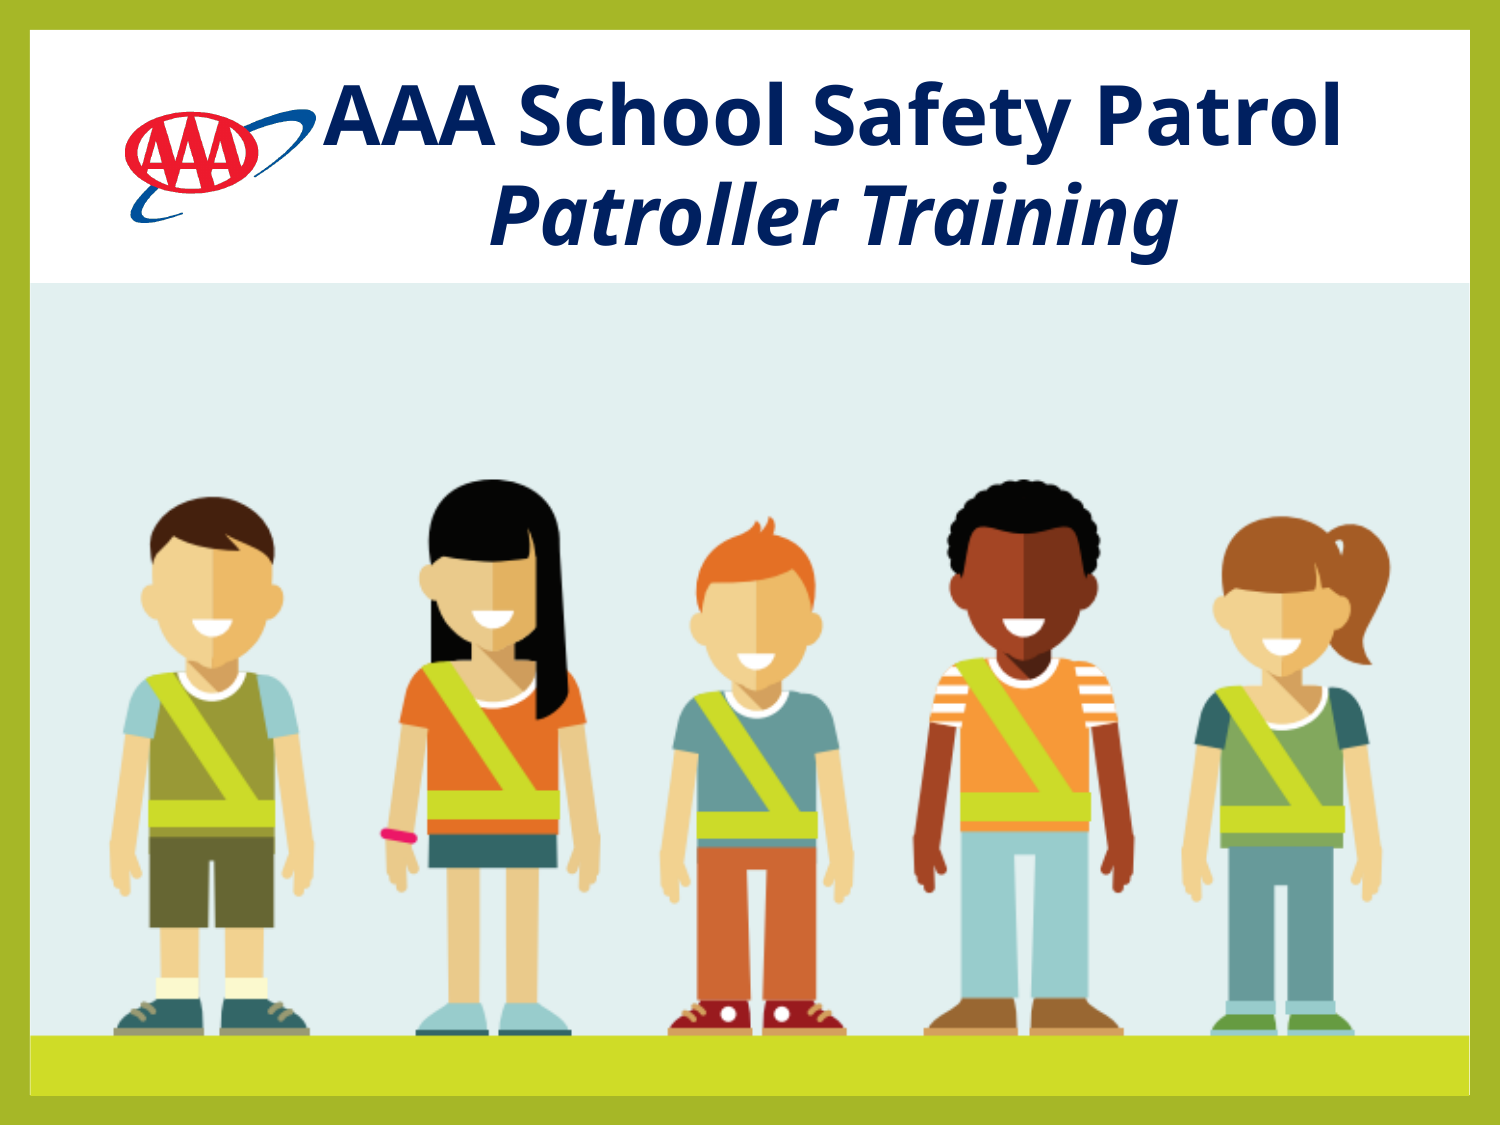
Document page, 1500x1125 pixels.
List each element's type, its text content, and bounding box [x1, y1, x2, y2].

text_box AAA School Safety Patrol Patroller Training [294, 55, 1376, 270]
picture [100, 100, 332, 227]
picture [29, 282, 1470, 1096]
